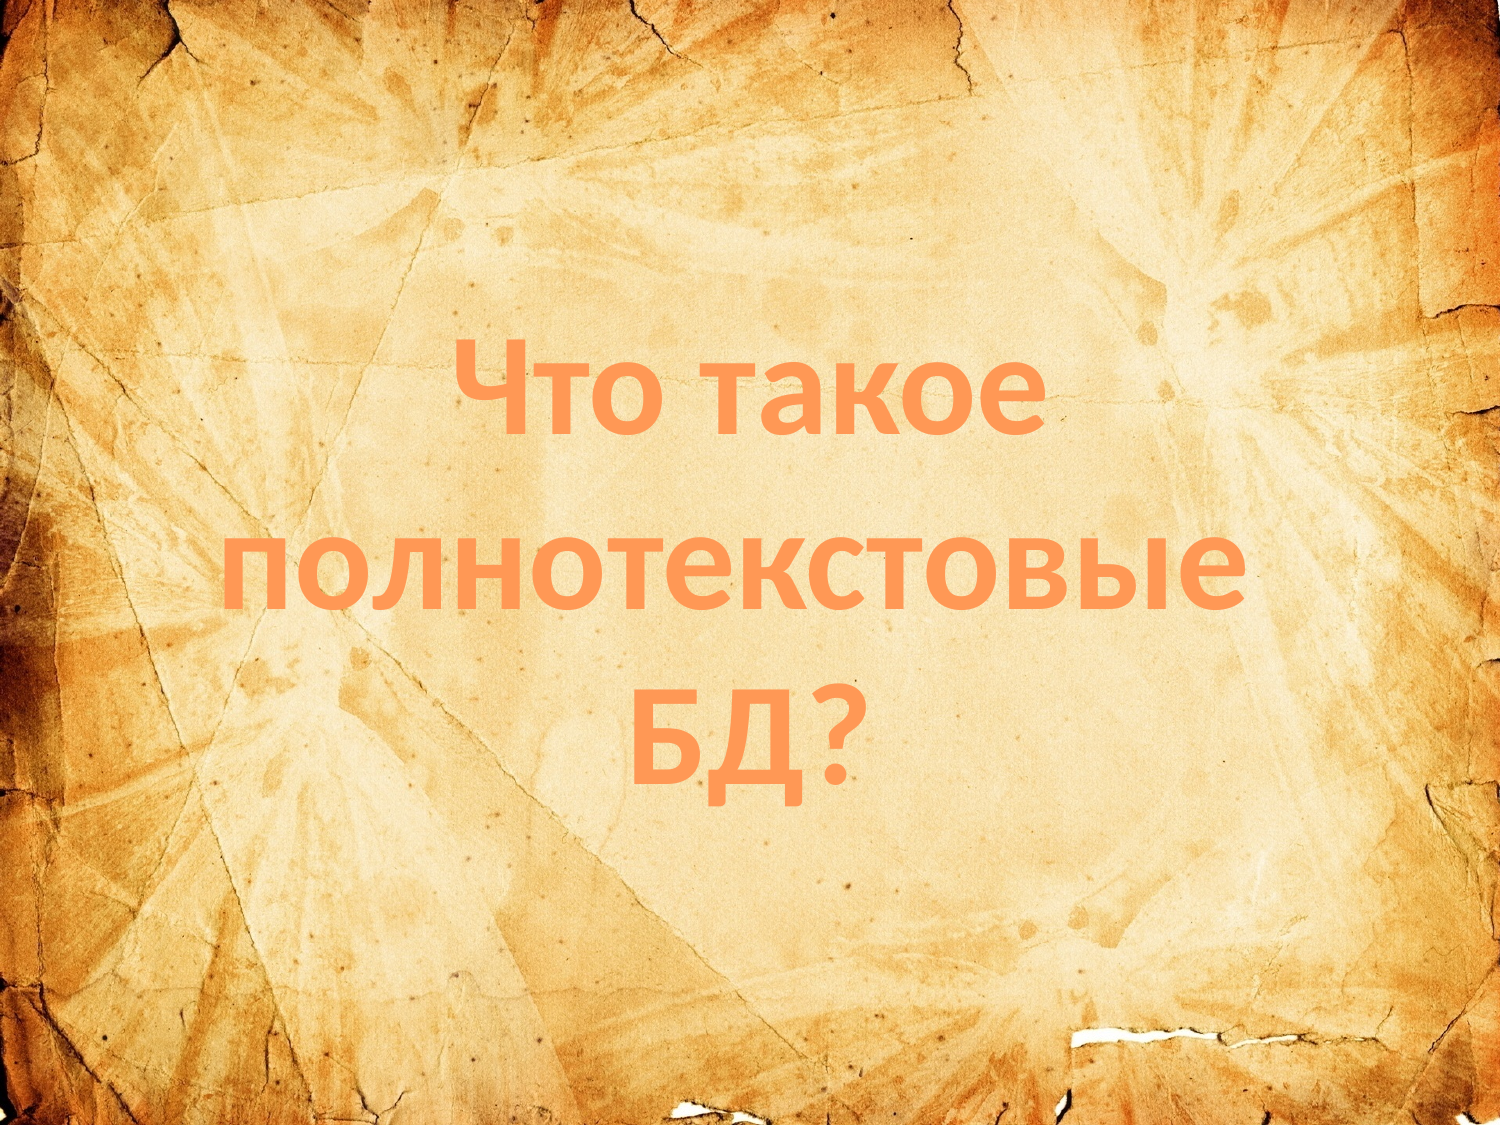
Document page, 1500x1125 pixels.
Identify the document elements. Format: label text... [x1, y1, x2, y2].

picture [0, 0, 1500, 1125]
text_box Что такое полнотекстовые БД? [35, 281, 1465, 821]
